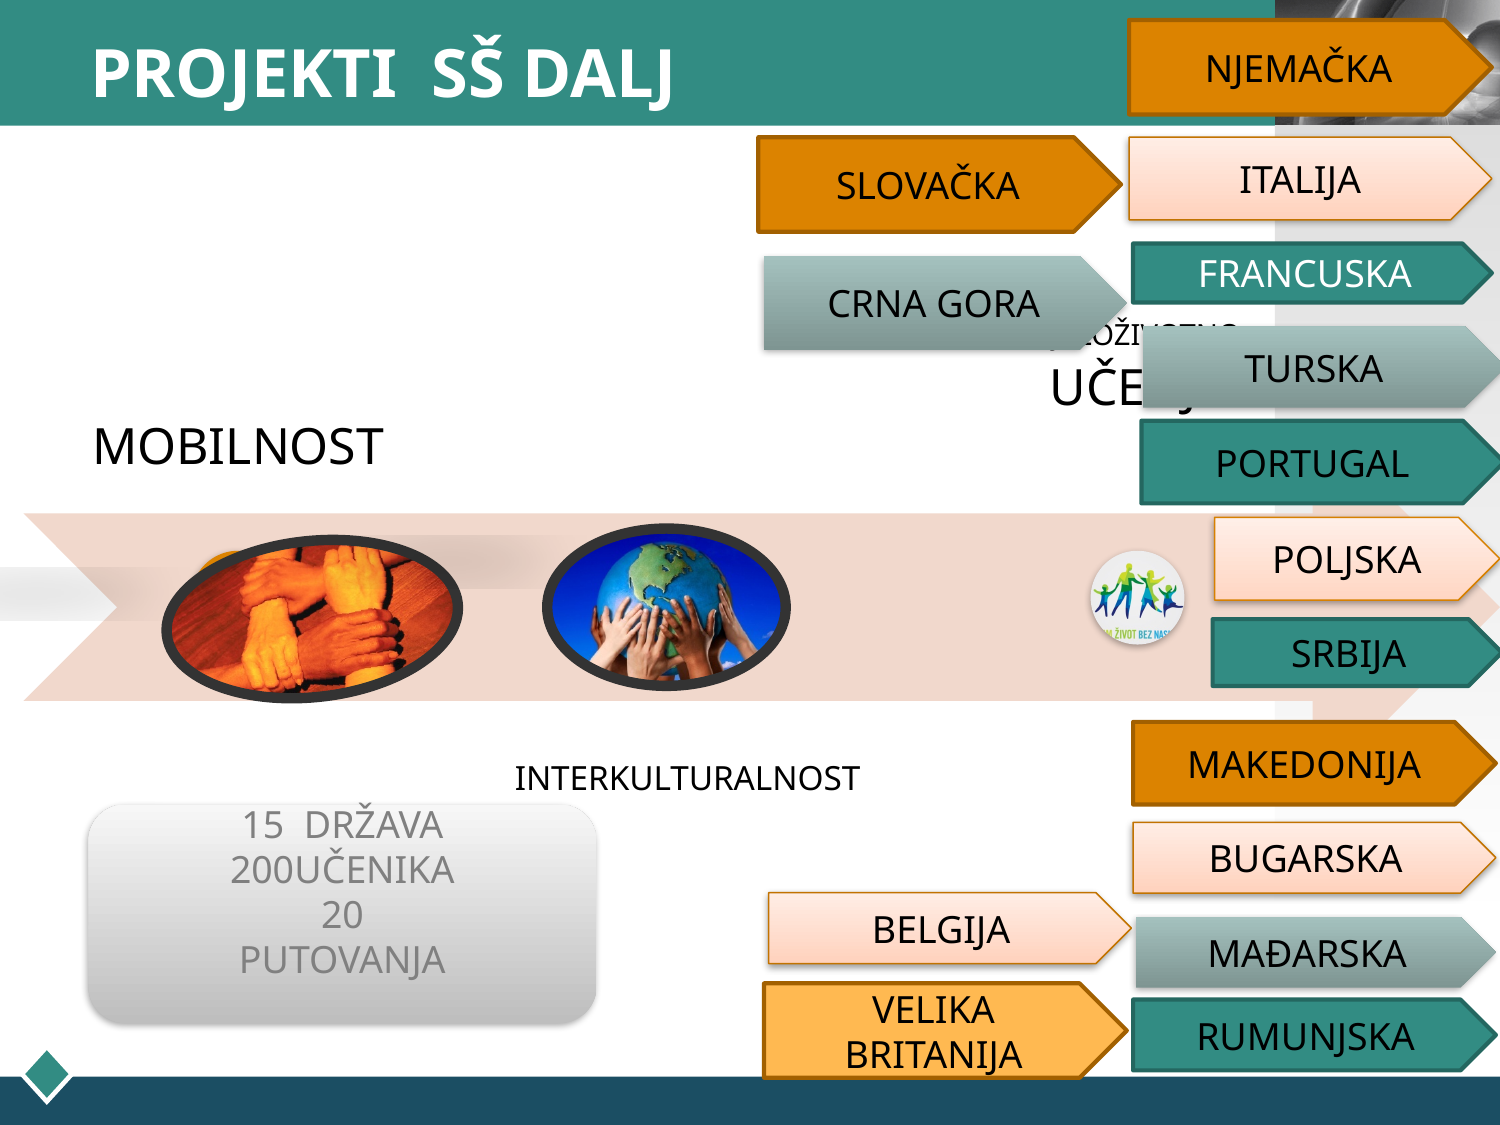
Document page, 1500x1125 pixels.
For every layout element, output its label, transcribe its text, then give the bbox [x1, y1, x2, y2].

picture [1275, 0, 1500, 125]
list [23, 128, 1500, 1067]
picture [165, 540, 459, 698]
text_box VELIKA BRITANIJA [761, 1074, 1087, 1080]
text_box NJEMAČKA [1127, 17, 1495, 117]
slide_number [62, 1077, 463, 1113]
picture [546, 528, 786, 687]
title PROJEKTI SŠ DALJ [74, 24, 1426, 118]
